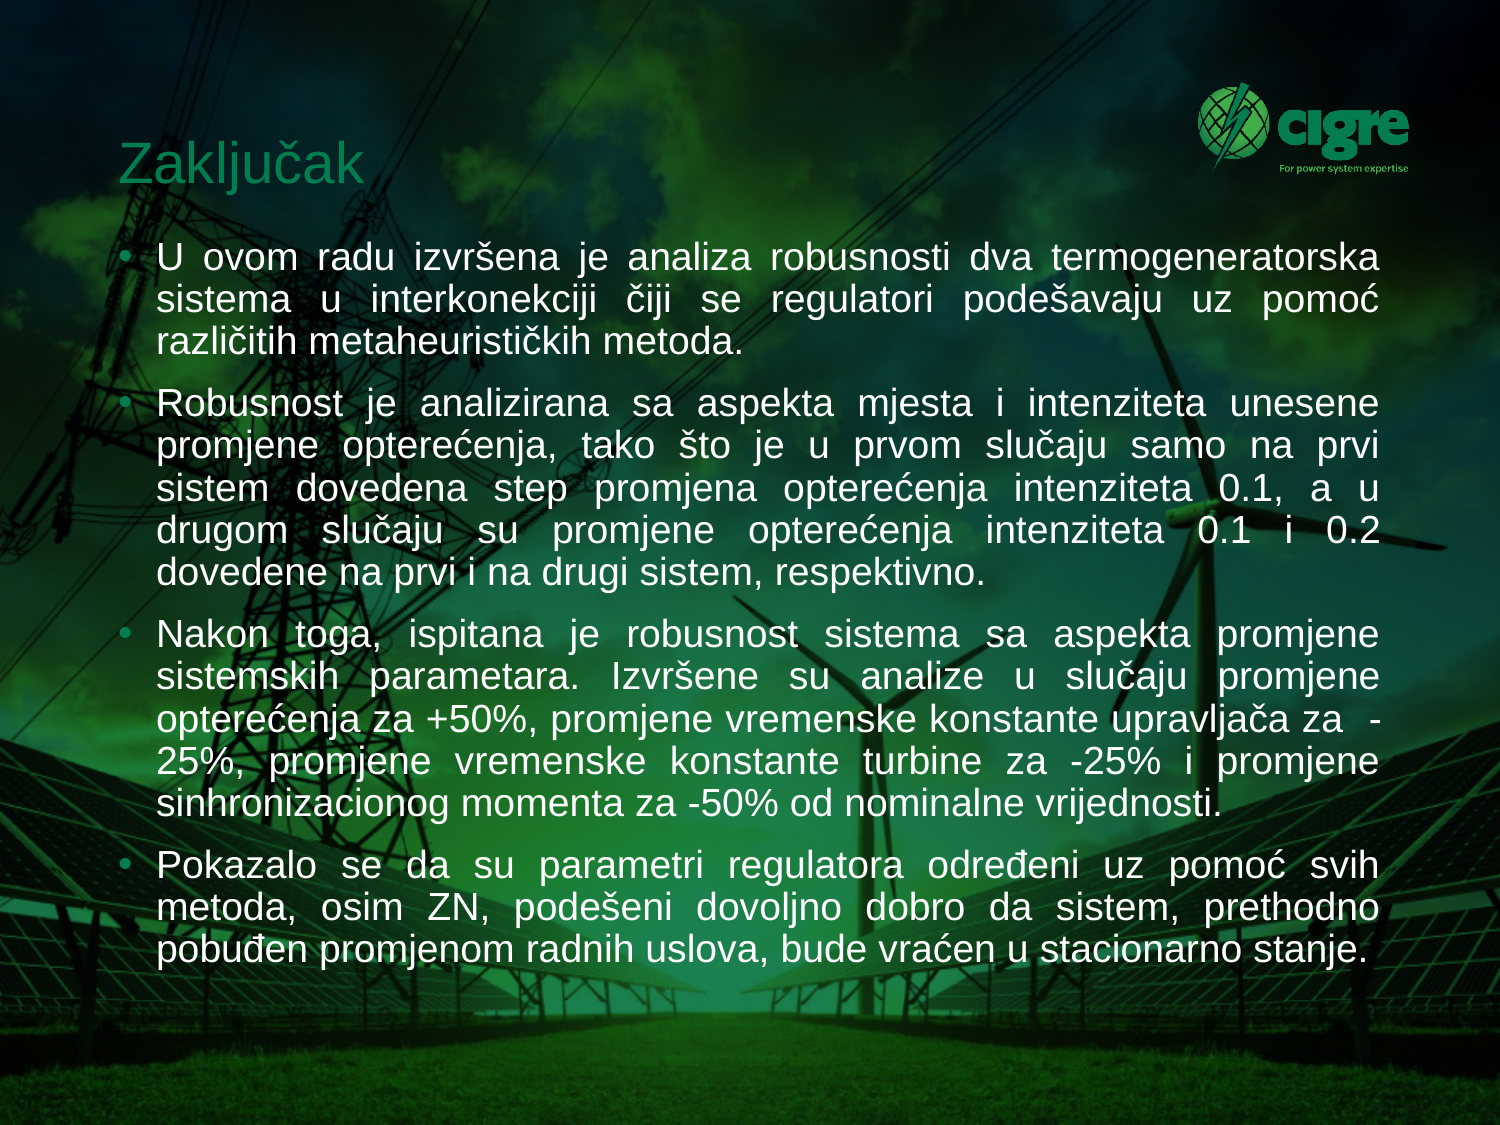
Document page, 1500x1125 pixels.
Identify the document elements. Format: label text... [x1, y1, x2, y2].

title Zaključak [103, 103, 1397, 226]
list U ovom radu izvršena je analiza robusnosti dva termogeneratorska sistema u interkonekciji čiji se regulatori podešavaju uz pomoć različitih metaheurističkih metoda. Robusnost je analizirana sa aspekta mjesta i intenziteta unesene promjene opterećenja, tako što je u prvom slučaju samo na prvi sistem dovedena step promjena opterećenja intenziteta 0.1, a u drugom slučaju su promjene opterećenja intenziteta 0.1 i 0.2 dovedene na prvi i na drugi sistem, respektivno. Nakon toga, ispitana je robusnost sistema sa aspekta promjene sistemskih parametara. Izvršene su analize u slučaju promjene opterećenja za +50%, promjene vremenske konstante upravljača za -25%, promjene vremenske konstante turbine za -25% i promjene sinhronizacionog momenta za -50% od nominalne vrijednosti. Pokazalo se da su parametri regulatora određeni uz pomoć svih metoda, osim ZN, podešeni dovoljno dobro da sistem, prethodno pobuđen promjenom radnih uslova, bude vraćen u stacionarno stanje. [103, 228, 1397, 1028]
picture [0, 0, 1500, 1125]
